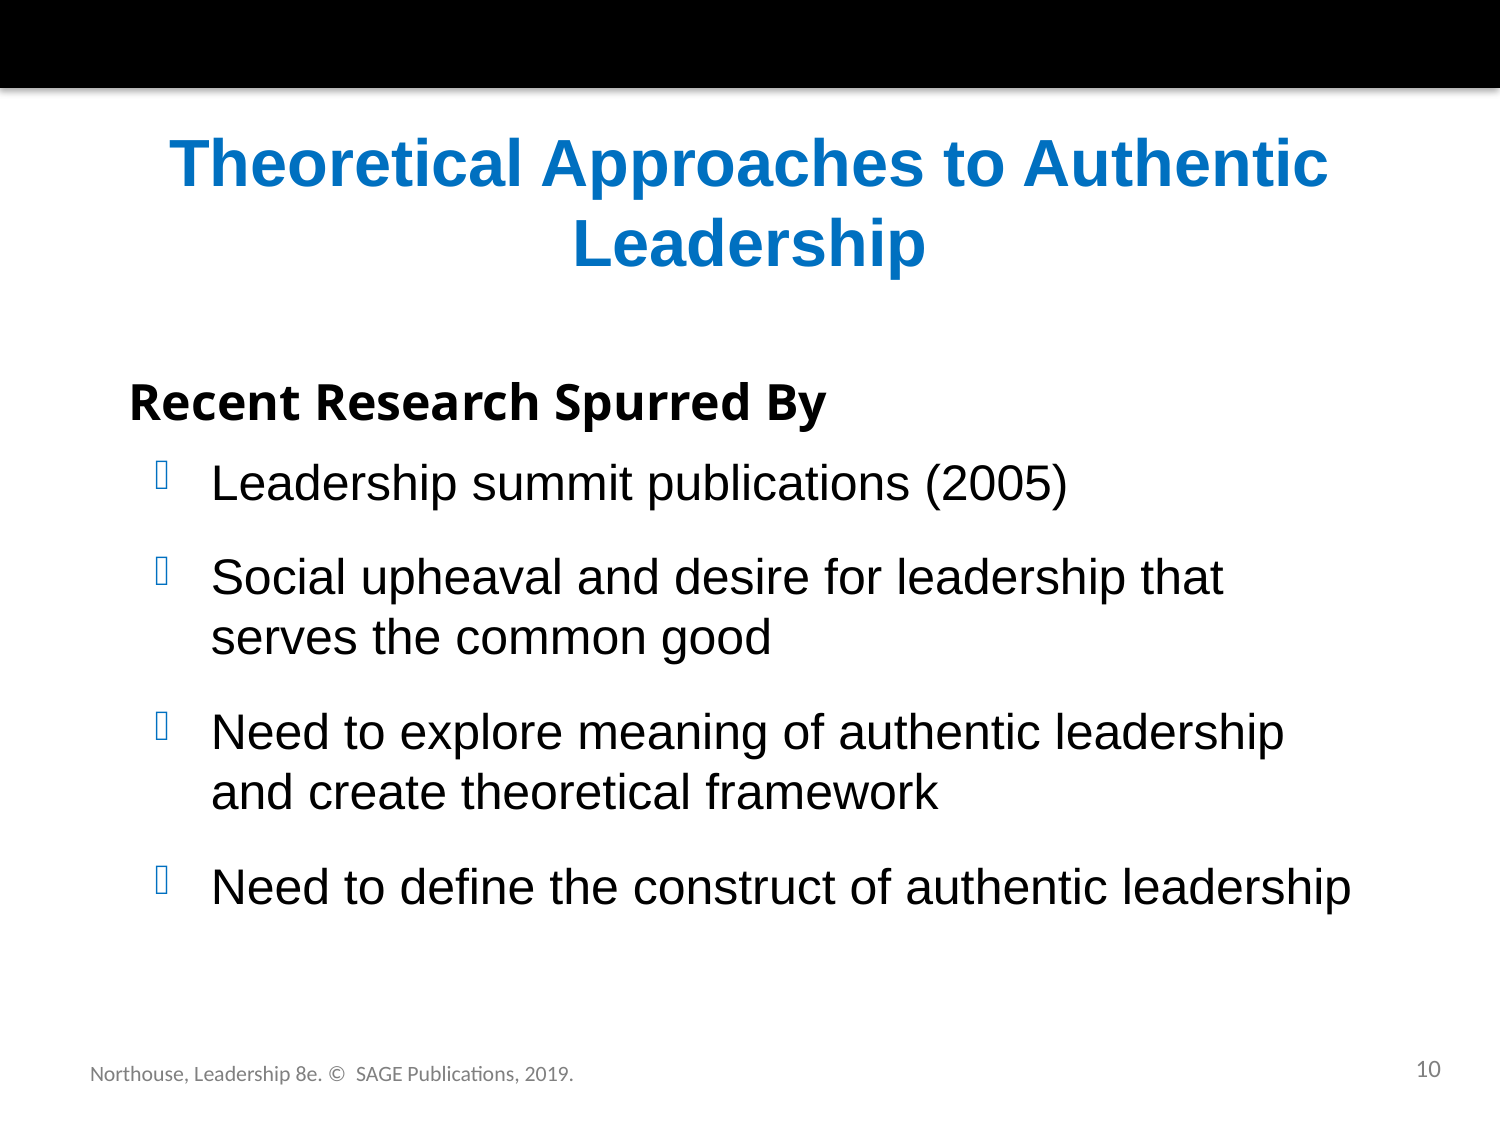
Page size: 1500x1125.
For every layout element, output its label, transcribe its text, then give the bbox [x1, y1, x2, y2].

title Theoretical Approaches to Authentic Leadership [74, 143, 1426, 257]
slide_number 10 [1393, 1038, 1457, 1098]
footer Northouse, Leadership 8e. © SAGE Publications, 2019. [75, 1042, 1088, 1103]
list Recent Research Spurred By Leadership summit publications (2005) Social upheaval and desire for leadership that serves the common good Need to explore meaning of authentic leadership and create theoretical framework Need to define the construct of authentic leadership [74, 362, 1398, 951]
